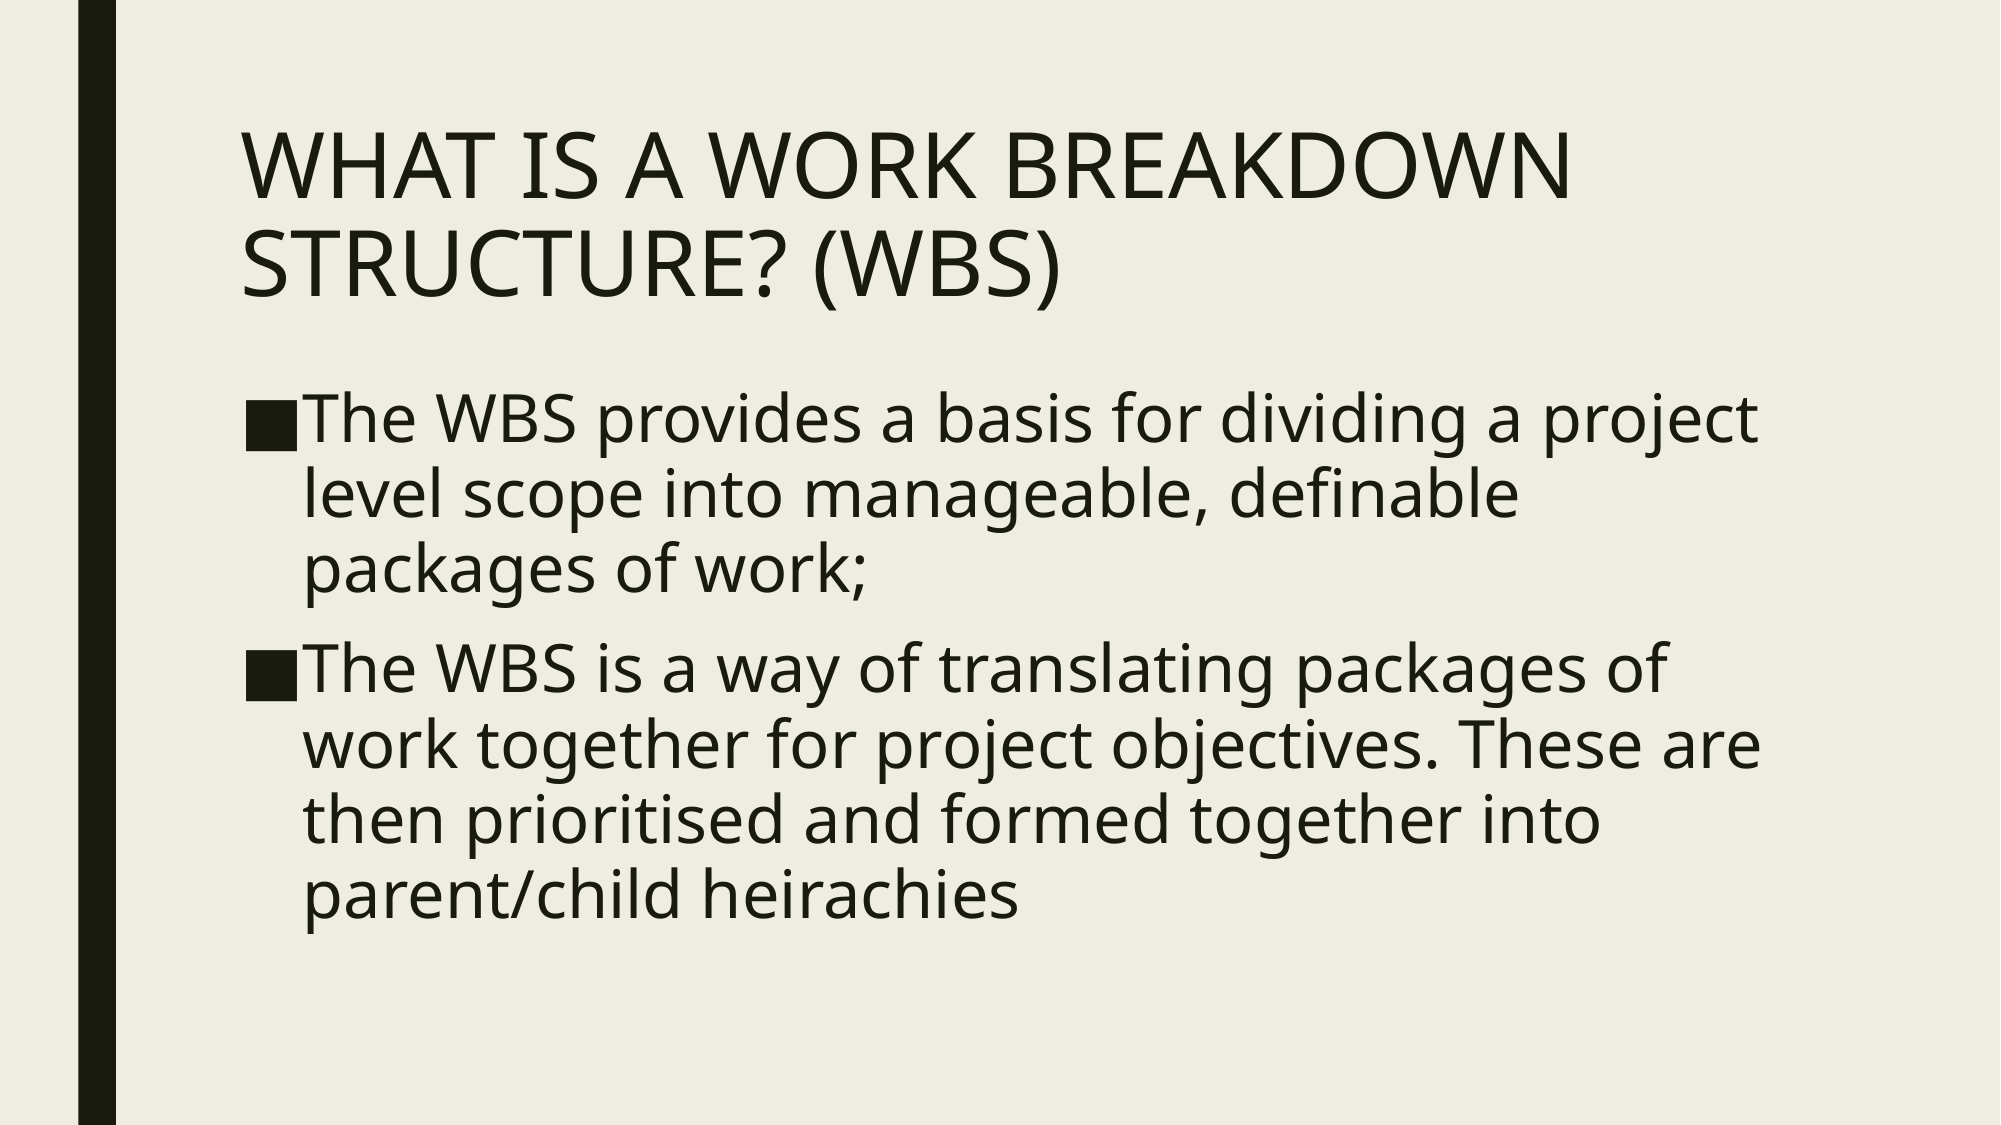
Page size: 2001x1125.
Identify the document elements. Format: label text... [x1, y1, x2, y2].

title WHAT IS A WORK BREAKDOWN STRUCTURE? (WBS) [225, 112, 1800, 357]
list The WBS provides a basis for dividing a project level scope into manageable, definable packages of work; The WBS is a way of translating packages of work together for project objectives. These are then prioritised and formed together into parent/child heirachies [225, 375, 1800, 963]
